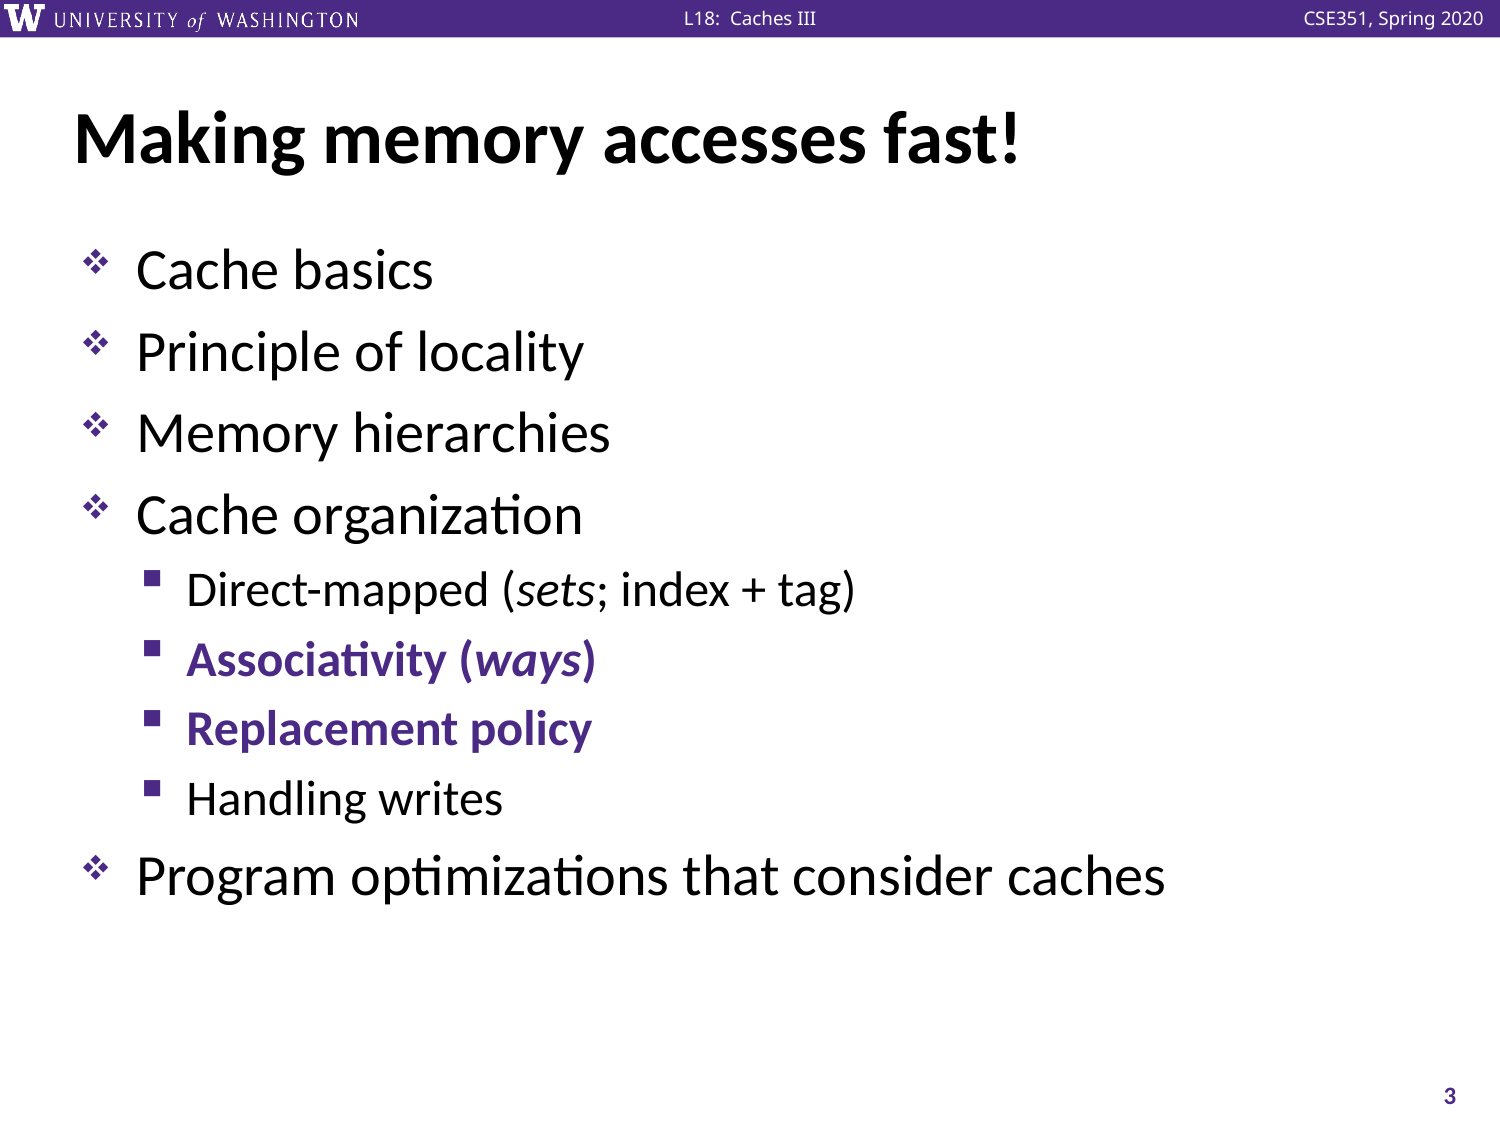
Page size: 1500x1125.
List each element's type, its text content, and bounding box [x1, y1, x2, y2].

picture [4, 4, 358, 32]
title Making memory accesses fast! [58, 71, 1438, 197]
list Cache basics Principle of locality Memory hierarchies Cache organization Direct-mapped (sets; index + tag) Associativity (ways) Replacement policy Handling writes Program optimizations that consider caches [64, 223, 1438, 1040]
slide_number 3 [1400, 1065, 1500, 1125]
